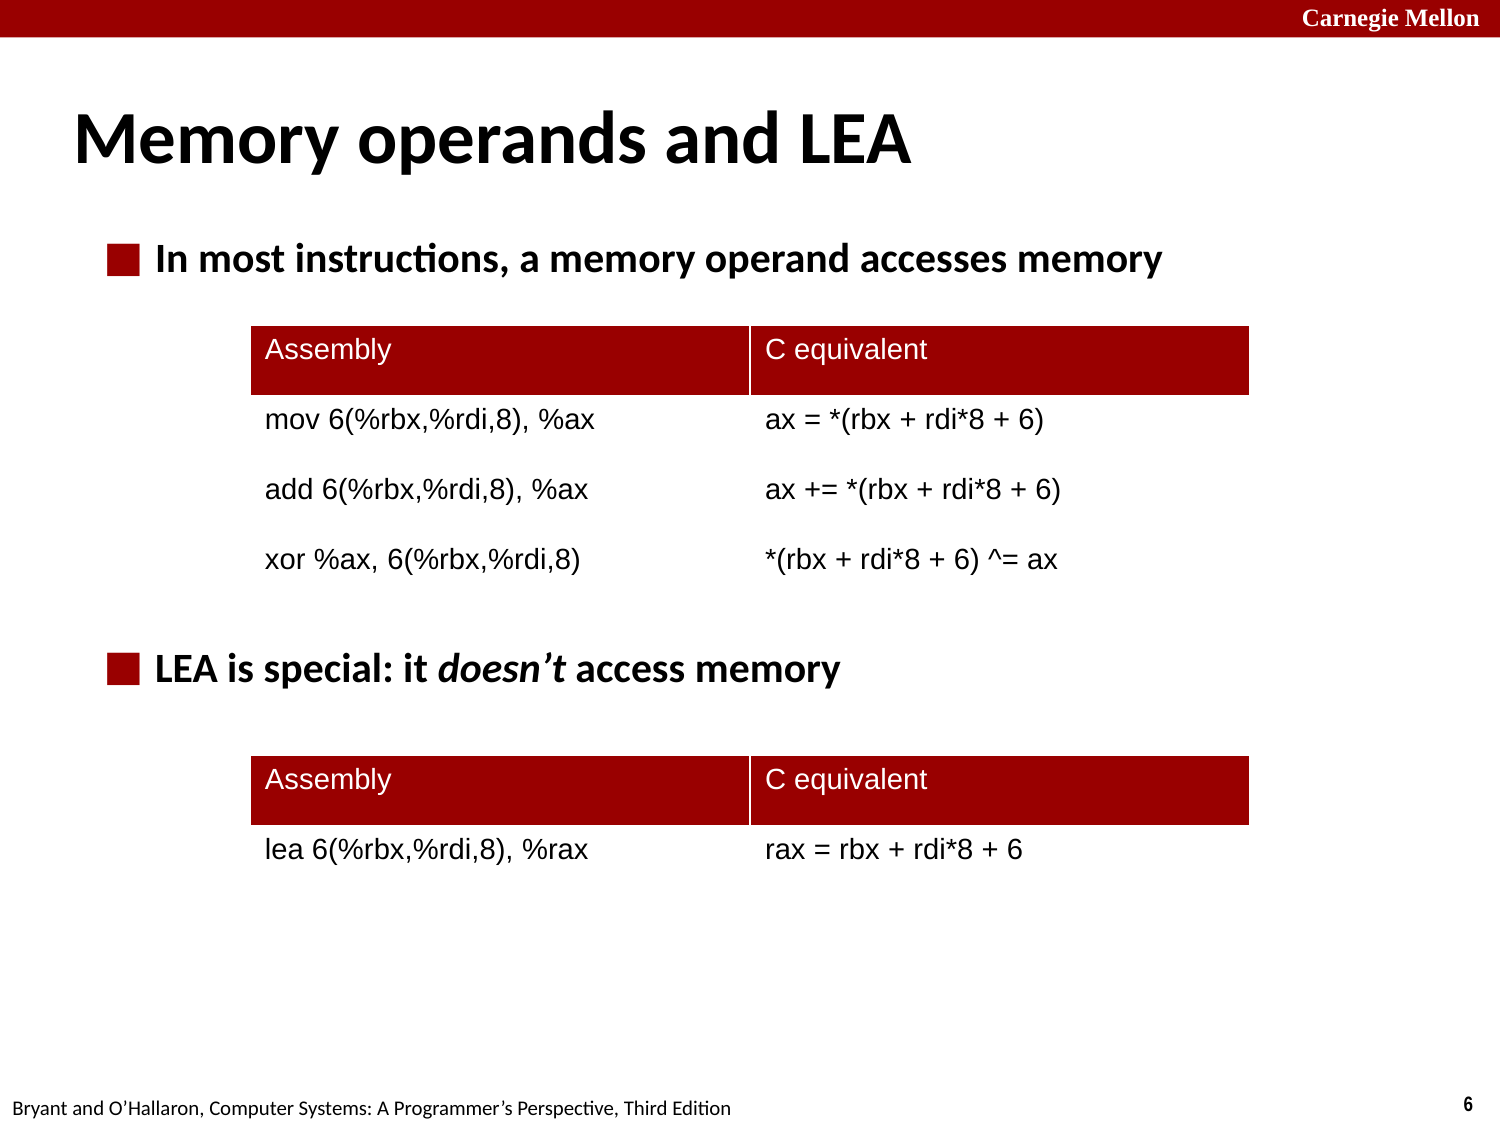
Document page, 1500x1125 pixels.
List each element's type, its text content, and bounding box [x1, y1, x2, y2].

title Memory operands and LEA [58, 71, 1304, 197]
table_header C equivalent [751, 326, 1249, 395]
table_cell add 6(%rbx,%rdi,8), %ax [251, 467, 749, 535]
table_cell *(rbx + rdi*8 + 6) ^= ax [751, 537, 1249, 605]
table_cell xor %ax, 6(%rbx,%rdi,8) [251, 537, 749, 605]
list In most instructions, a memory operand accesses memory LEA is special: it doesn’t access memory [65, 223, 1361, 1040]
table_cell ax = *(rbx + rdi*8 + 6) [751, 396, 1249, 465]
table_cell rax = rbx + rdi*8 + 6 [751, 826, 1249, 895]
table_cell mov 6(%rbx,%rdi,8), %ax [251, 396, 749, 465]
table_header Assembly [251, 326, 749, 395]
table_header Assembly [251, 756, 749, 825]
table_cell ax += *(rbx + rdi*8 + 6) [751, 467, 1249, 535]
table_cell lea 6(%rbx,%rdi,8), %rax [251, 826, 749, 895]
table_header C equivalent [751, 756, 1249, 825]
